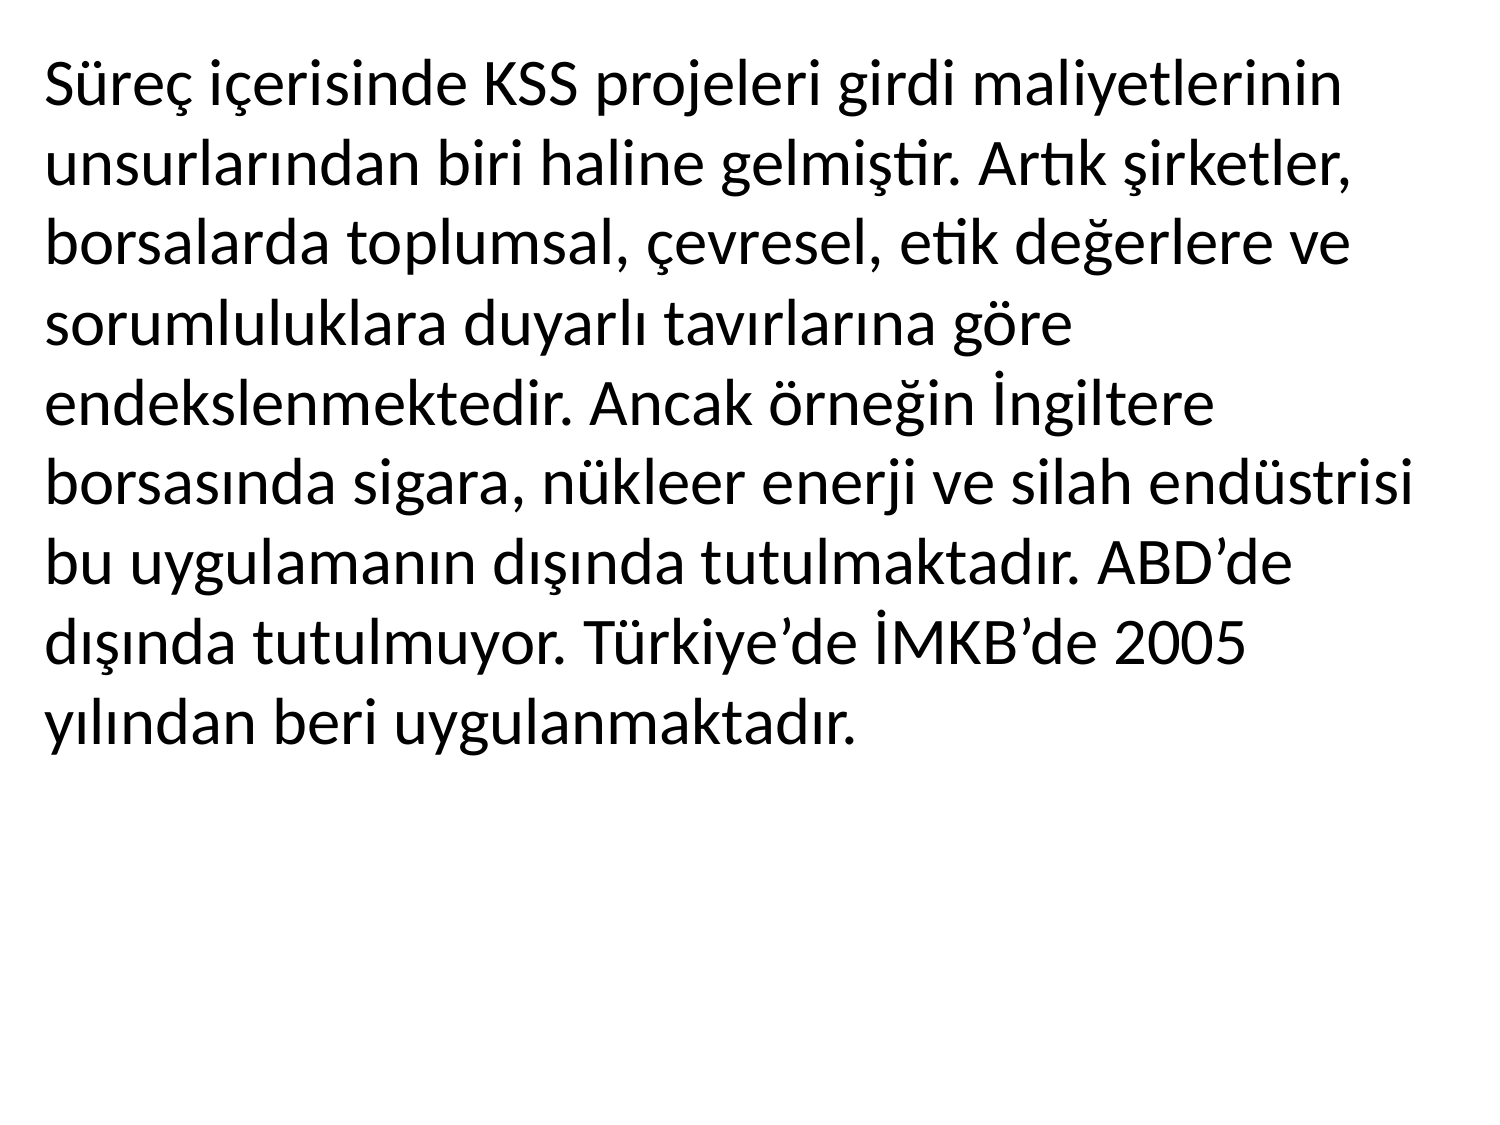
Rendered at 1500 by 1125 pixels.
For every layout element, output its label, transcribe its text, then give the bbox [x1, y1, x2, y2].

list Süreç içerisinde KSS projeleri girdi maliyetlerinin unsurlarından biri haline gelmiştir. Artık şirketler, borsalarda toplumsal, çevresel, etik değerlere ve sorumluluklara duyarlı tavırlarına göre endekslenmektedir. Ancak örneğin İngiltere borsasında sigara, nükleer enerji ve silah endüstrisi bu uygulamanın dışında tutulmaktadır. ABD’de dışında tutulmuyor. Türkiye’de İMKB’de 2005 yılından beri uygulanmaktadır. [29, 30, 1471, 1083]
